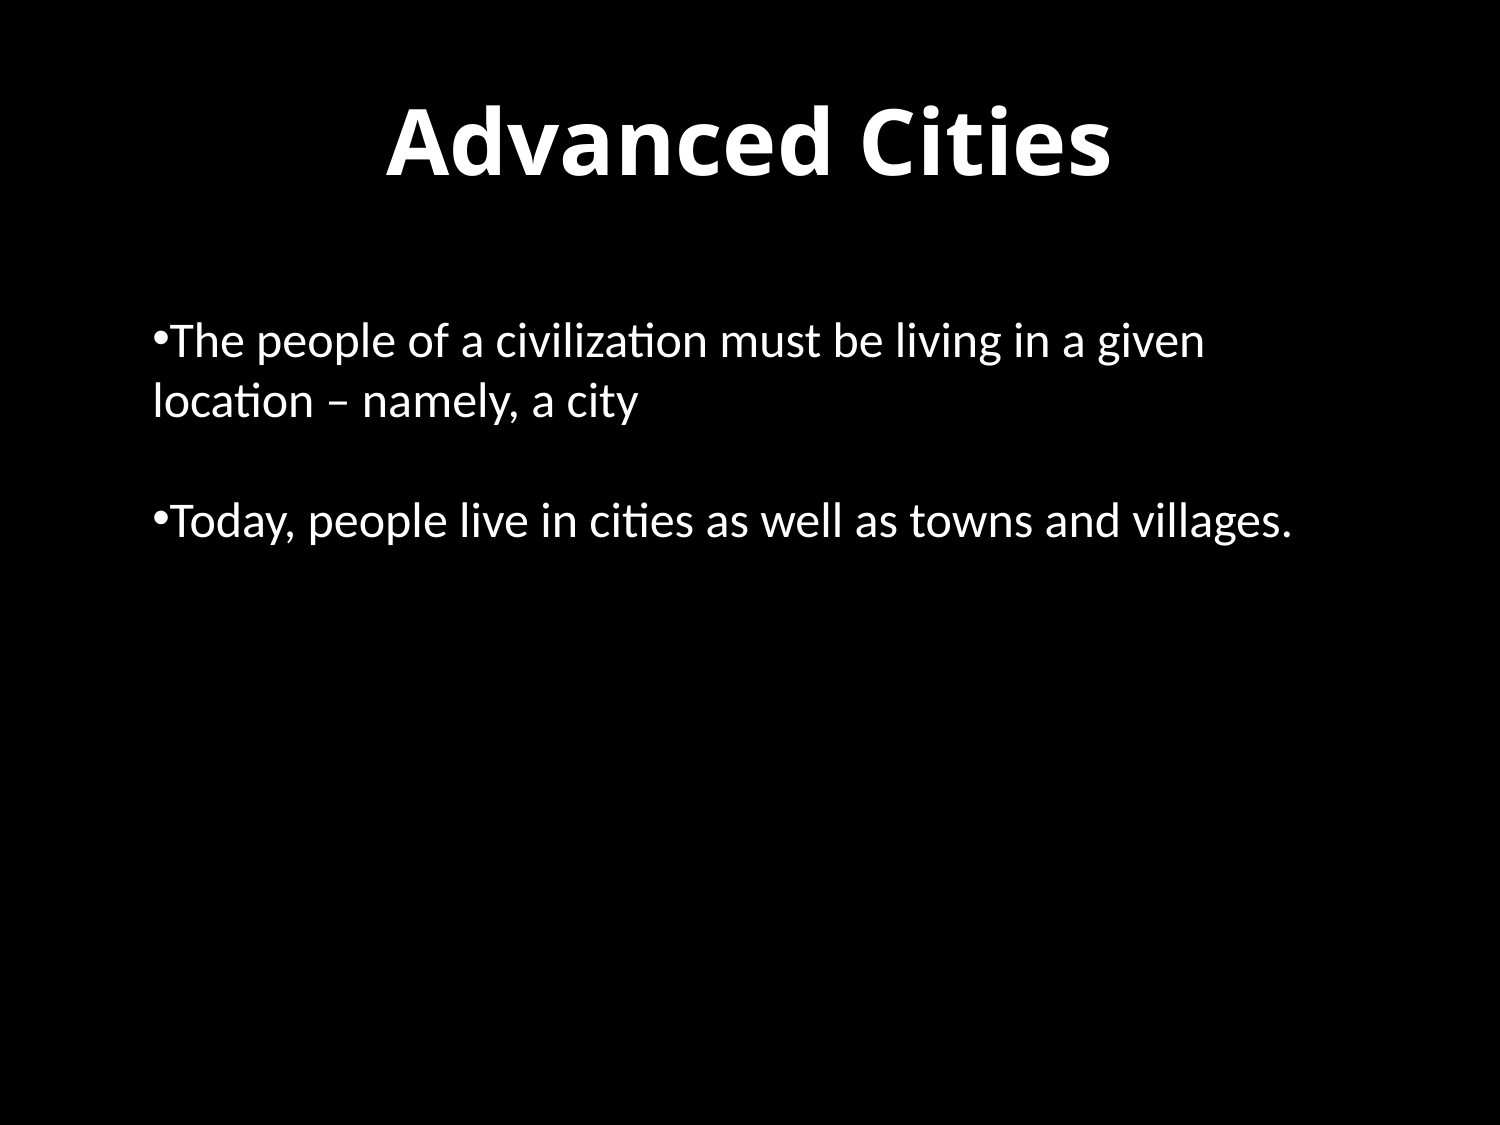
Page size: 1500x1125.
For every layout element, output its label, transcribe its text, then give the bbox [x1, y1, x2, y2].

title Advanced Cities [75, 45, 1425, 233]
text_box The people of a civilization must be living in a given location – namely, a city Today, people live in cities as well as towns and villages. [137, 299, 1375, 555]
